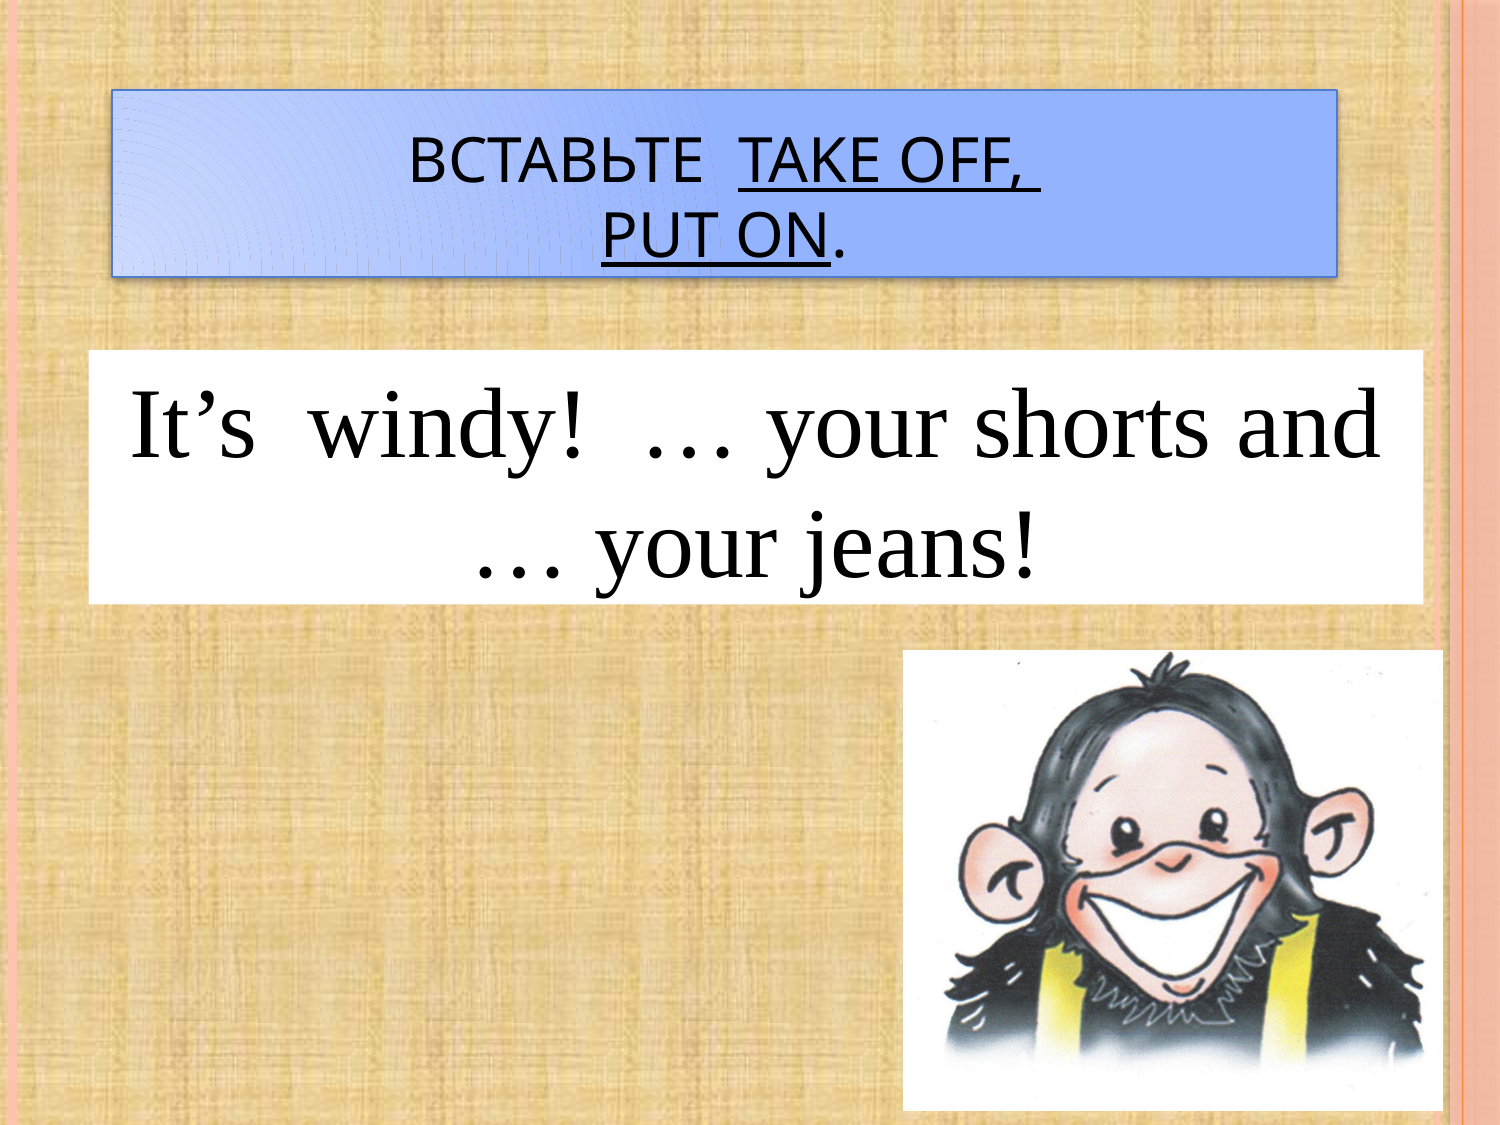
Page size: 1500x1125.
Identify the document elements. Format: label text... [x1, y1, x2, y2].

text_box It’s windy! … your shorts and … your jeans! [88, 349, 1424, 605]
title ВСТАВЬТЕ TAKE OFF, PUT ON. [111, 89, 1338, 278]
picture [0, 0, 7, 1125]
picture [18, 0, 1449, 1125]
